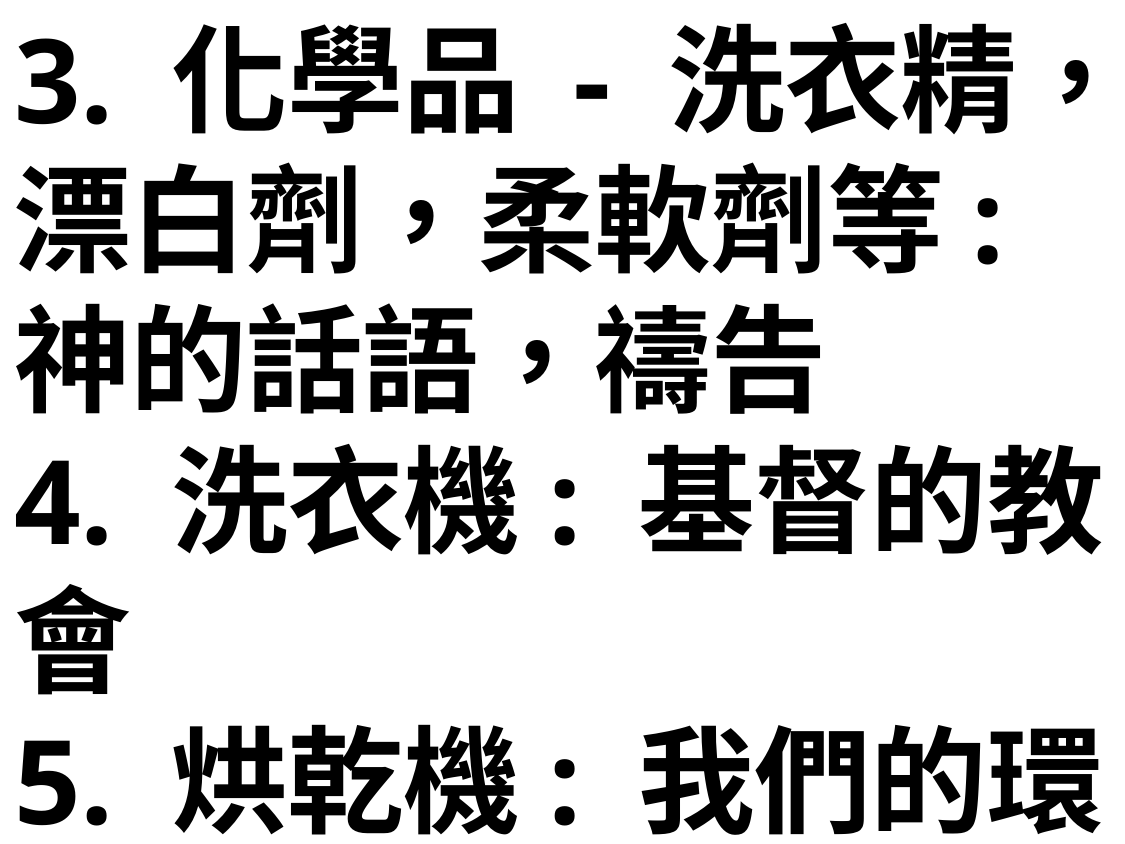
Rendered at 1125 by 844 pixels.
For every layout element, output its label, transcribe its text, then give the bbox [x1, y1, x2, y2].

text_box 3. 化學品 - 洗衣精，漂白劑，柔軟劑等: 神的話語，禱告 4. 洗衣機: 基督的教會 5. 烘乾機: 我們的環境 [0, 0, 1125, 844]
